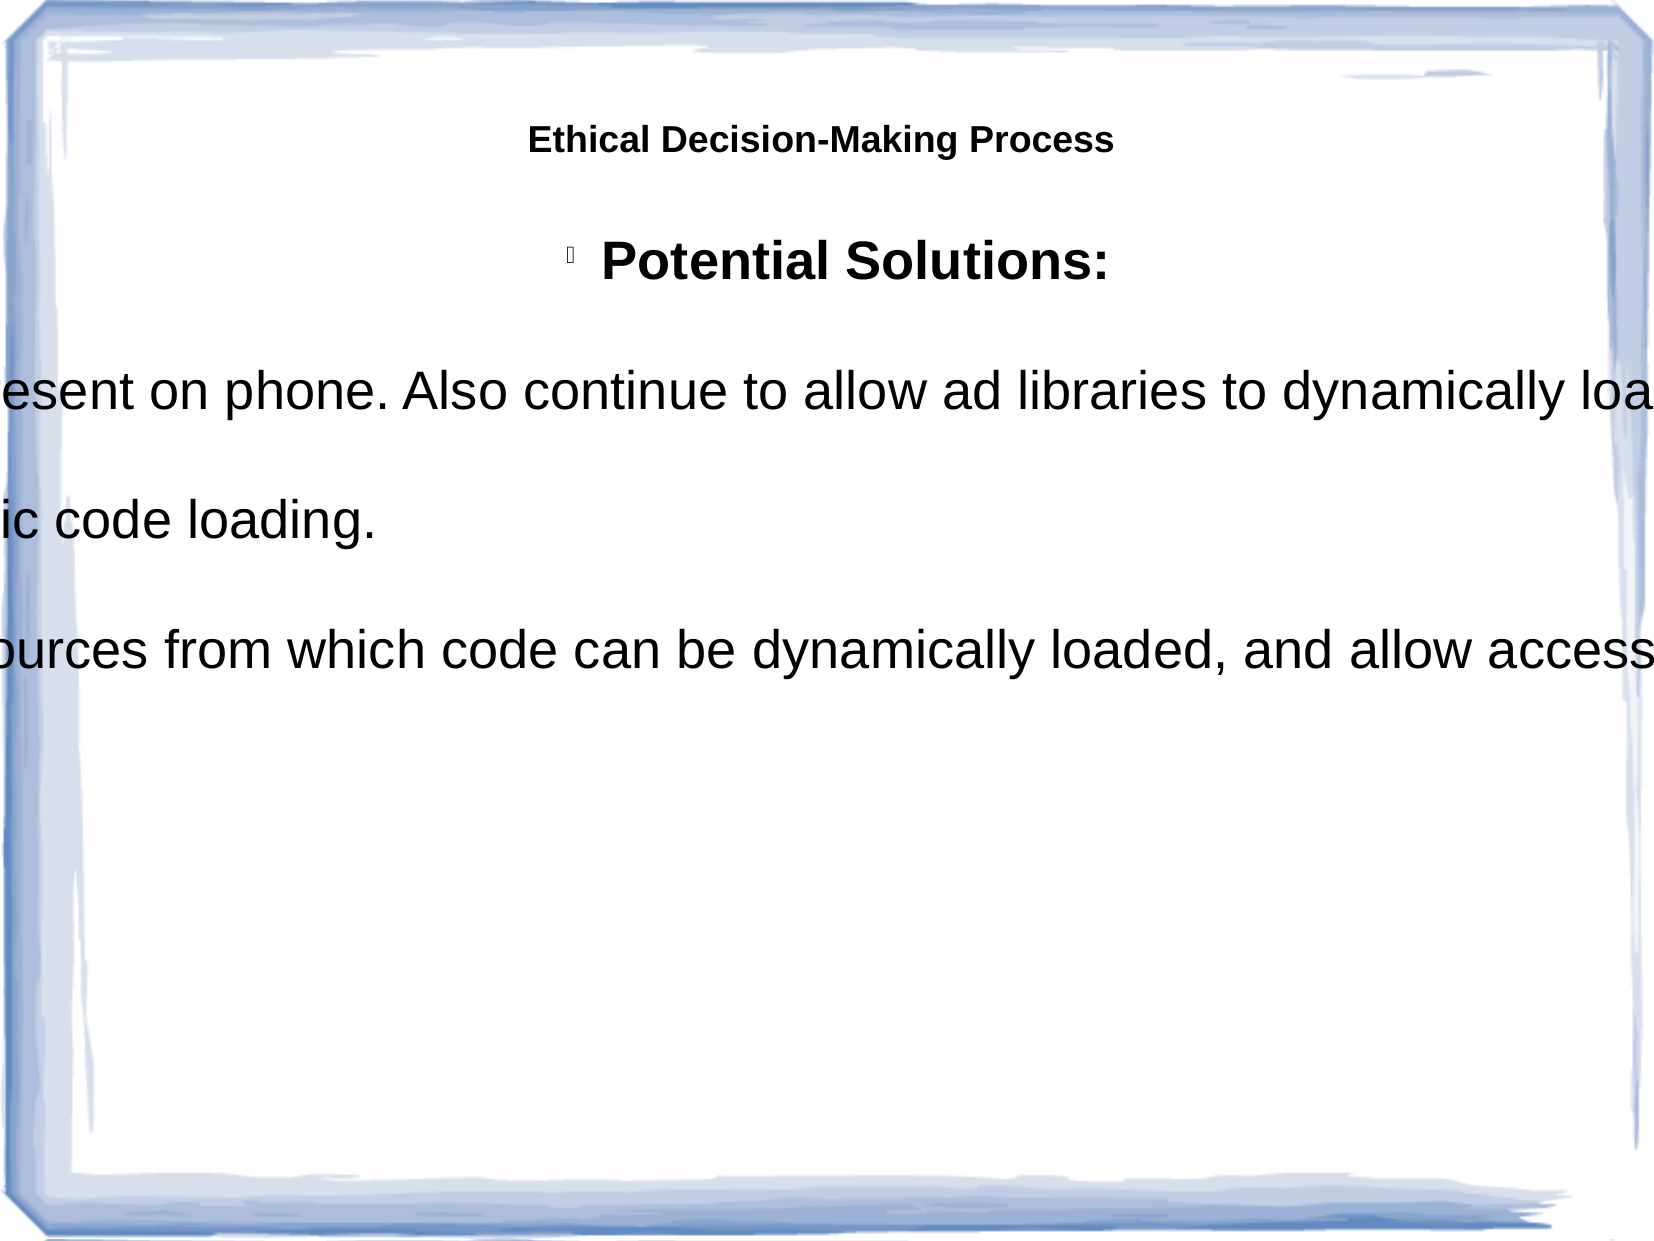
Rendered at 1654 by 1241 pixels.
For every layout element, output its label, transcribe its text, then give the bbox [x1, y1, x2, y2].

text_box Potential Solutions: Change Nothing. Allow ad libraries nearly full access to all data present on phone. Also continue to allow ad libraries to dynamically load code from potentially unsecure sources. Allow ad libraries NO access to phone's data, do not allow dynamic code loading. Find a better way to integrate ad libraries in Android apps. Limit sources from which code can be dynamically loaded, and allow access to a limited amount of personal data that is relevant to ad targeting. [112, 225, 1566, 1135]
text_box Ethical Decision-Making Process [82, 49, 1571, 225]
picture [0, 0, 1654, 1241]
